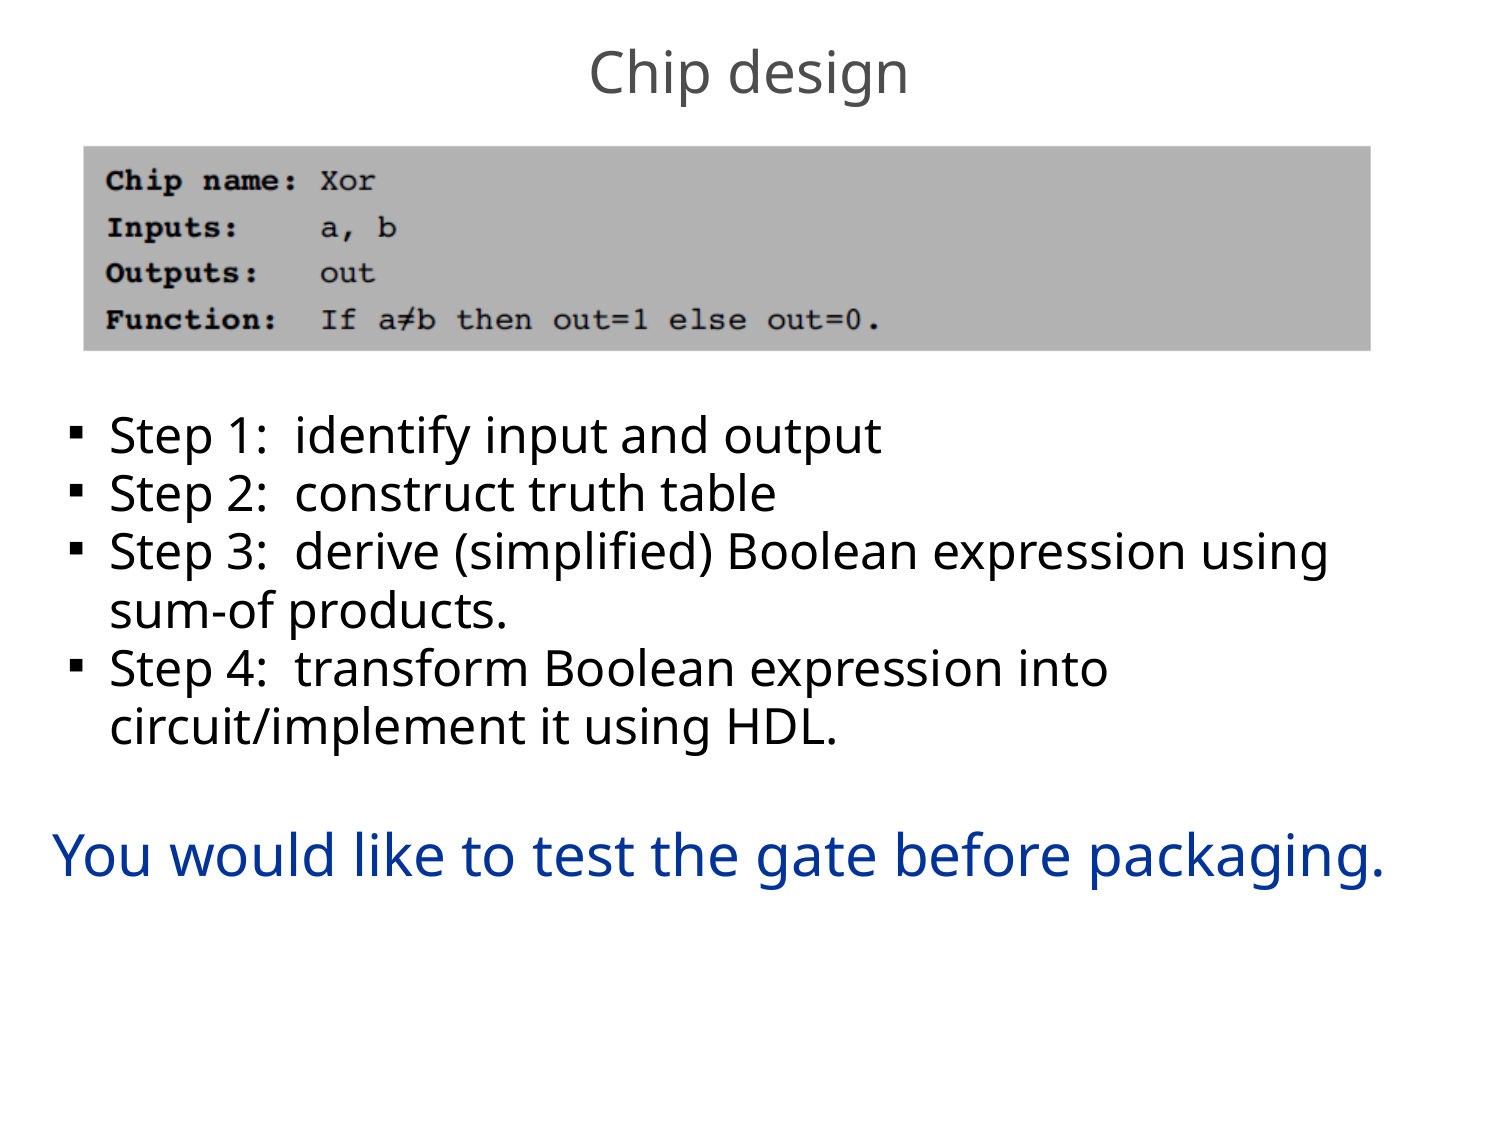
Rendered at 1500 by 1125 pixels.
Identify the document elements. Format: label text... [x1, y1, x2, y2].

list Step 1: identify input and output Step 2: construct truth table Step 3: derive (simplified) Boolean expression using sum-of products. Step 4: transform Boolean expression into circuit/implement it using HDL. You would like to test the gate before packaging. [37, 397, 1450, 1050]
picture [76, 136, 1382, 360]
title Chip design [0, 24, 1500, 134]
